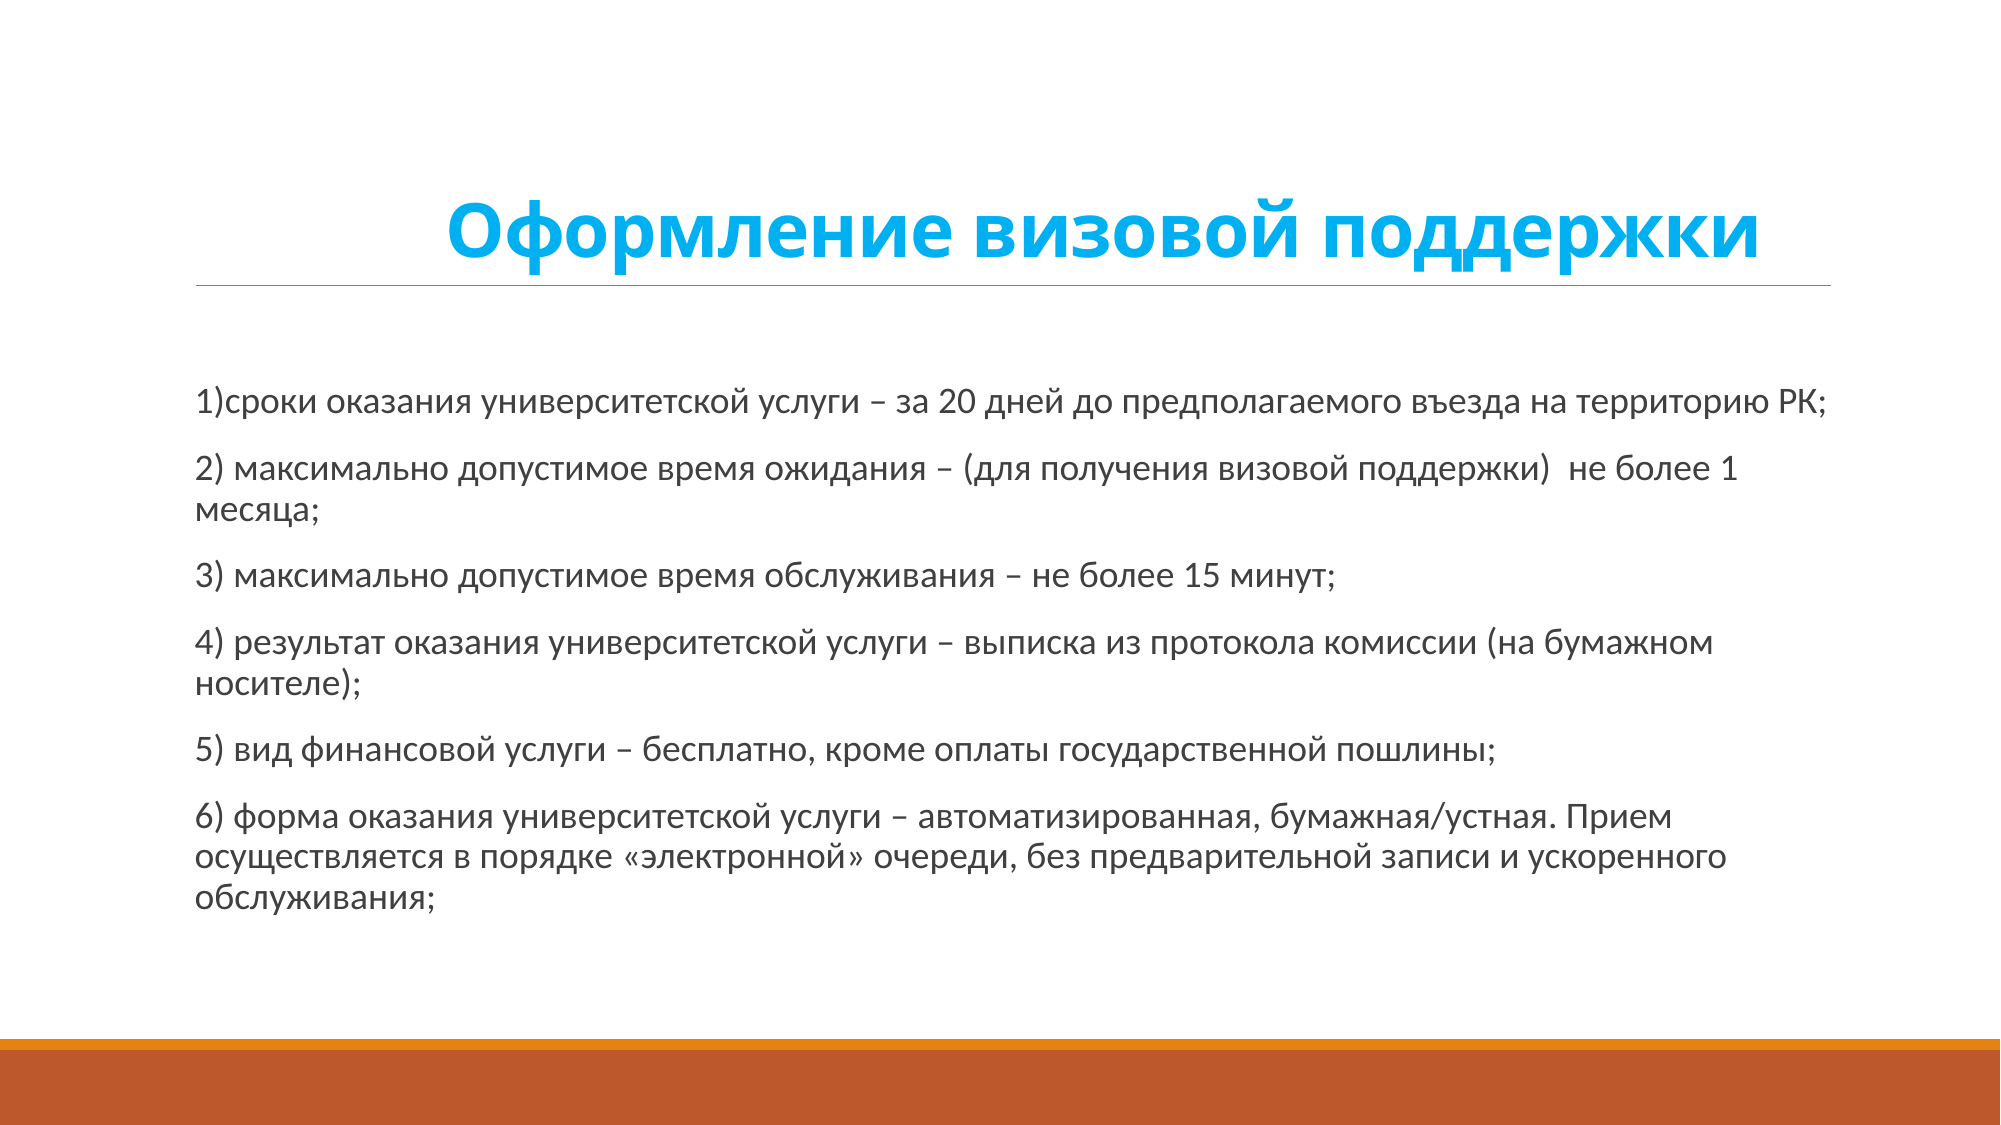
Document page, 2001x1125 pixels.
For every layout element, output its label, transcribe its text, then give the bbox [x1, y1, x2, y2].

title Оформление визовой поддержки [180, 47, 1830, 285]
list 1)сроки оказания университетской услуги – за 20 дней до предполагаемого въезда на территорию РК; 2) максимально допустимое время ожидания – (для получения визовой поддержки) не более 1 месяца; 3) максимально допустимое время обслуживания – не более 15 минут; 4) результат оказания университетской услуги – выписка из протокола комиссии (на бумажном носителе); 5) вид финансовой услуги – бесплатно, кроме оплаты государственной пошлины; 6) форма оказания университетской услуги – автоматизированная, бумажная/устная. Прием осуществляется в порядке «электронной» очереди, без предварительной записи и ускоренного обслуживания; [180, 302, 1830, 963]
